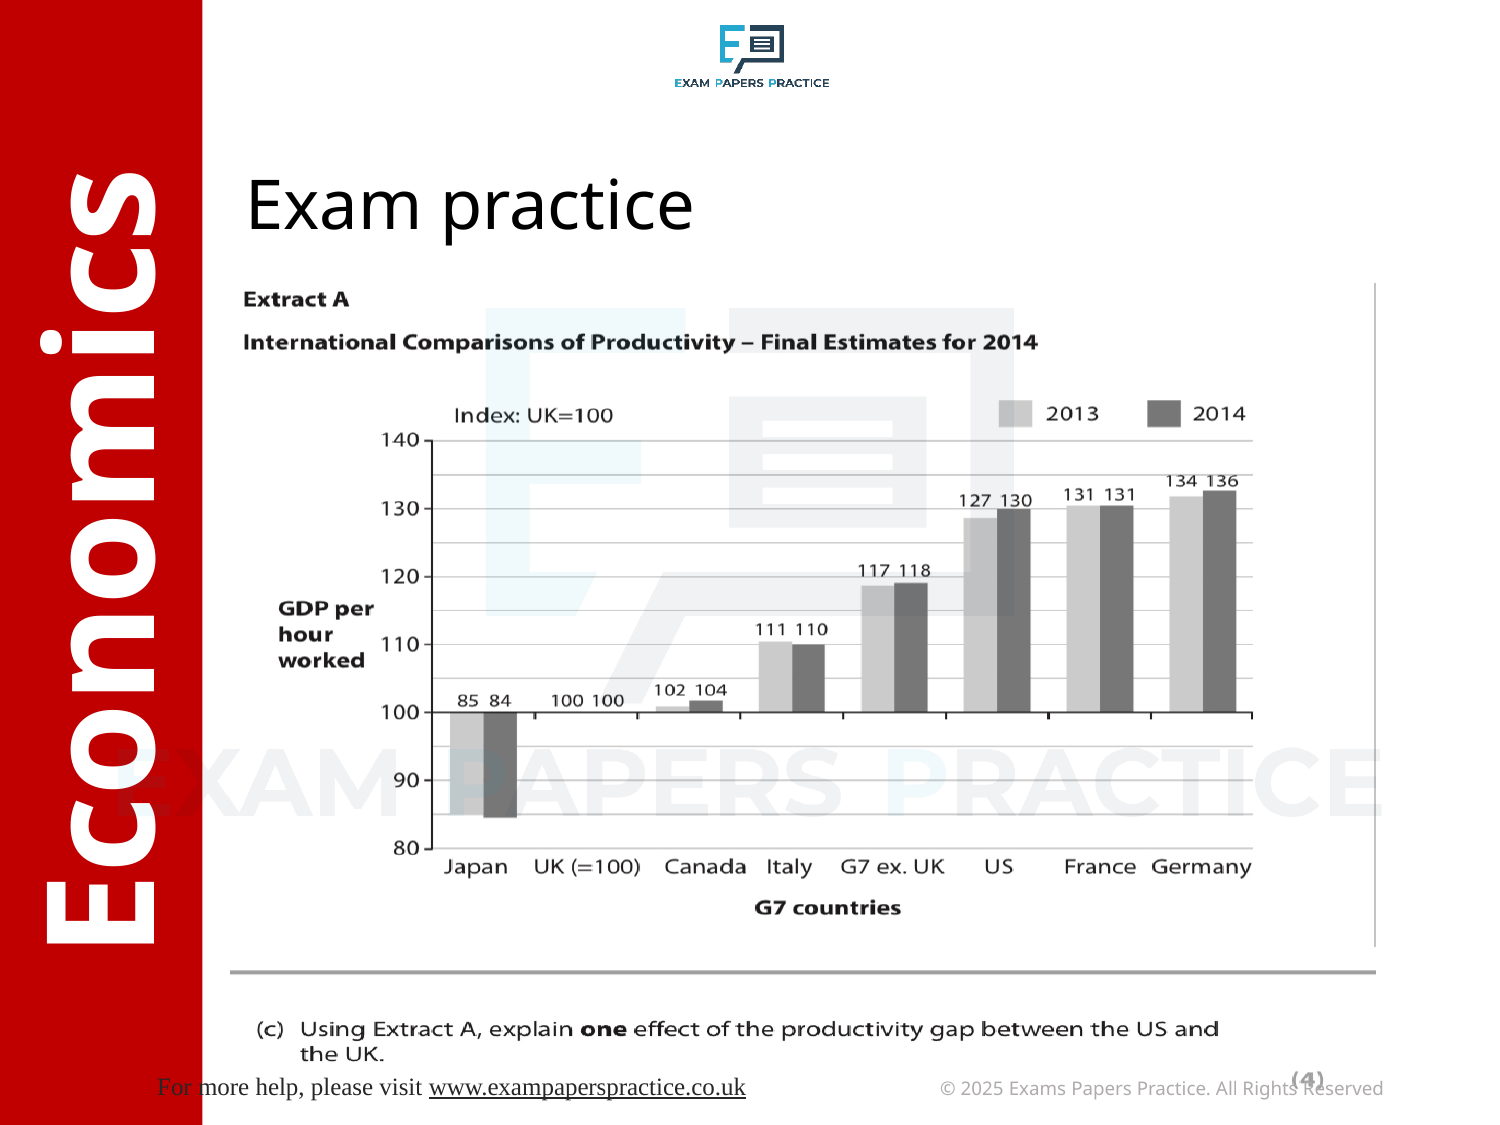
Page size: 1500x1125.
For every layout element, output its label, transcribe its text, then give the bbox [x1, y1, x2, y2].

picture [675, 25, 829, 87]
title Exam practice [230, 101, 1312, 283]
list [230, 817, 1376, 947]
picture [118, 308, 1382, 817]
picture [230, 961, 1376, 1123]
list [230, 283, 1376, 308]
text_box © 2025 Exams Papers Practice. All Rights Reserved [1376, 1068, 1412, 1107]
text_box For more help, please visit www.exampaperspractice.co.uk [120, 1063, 230, 1102]
